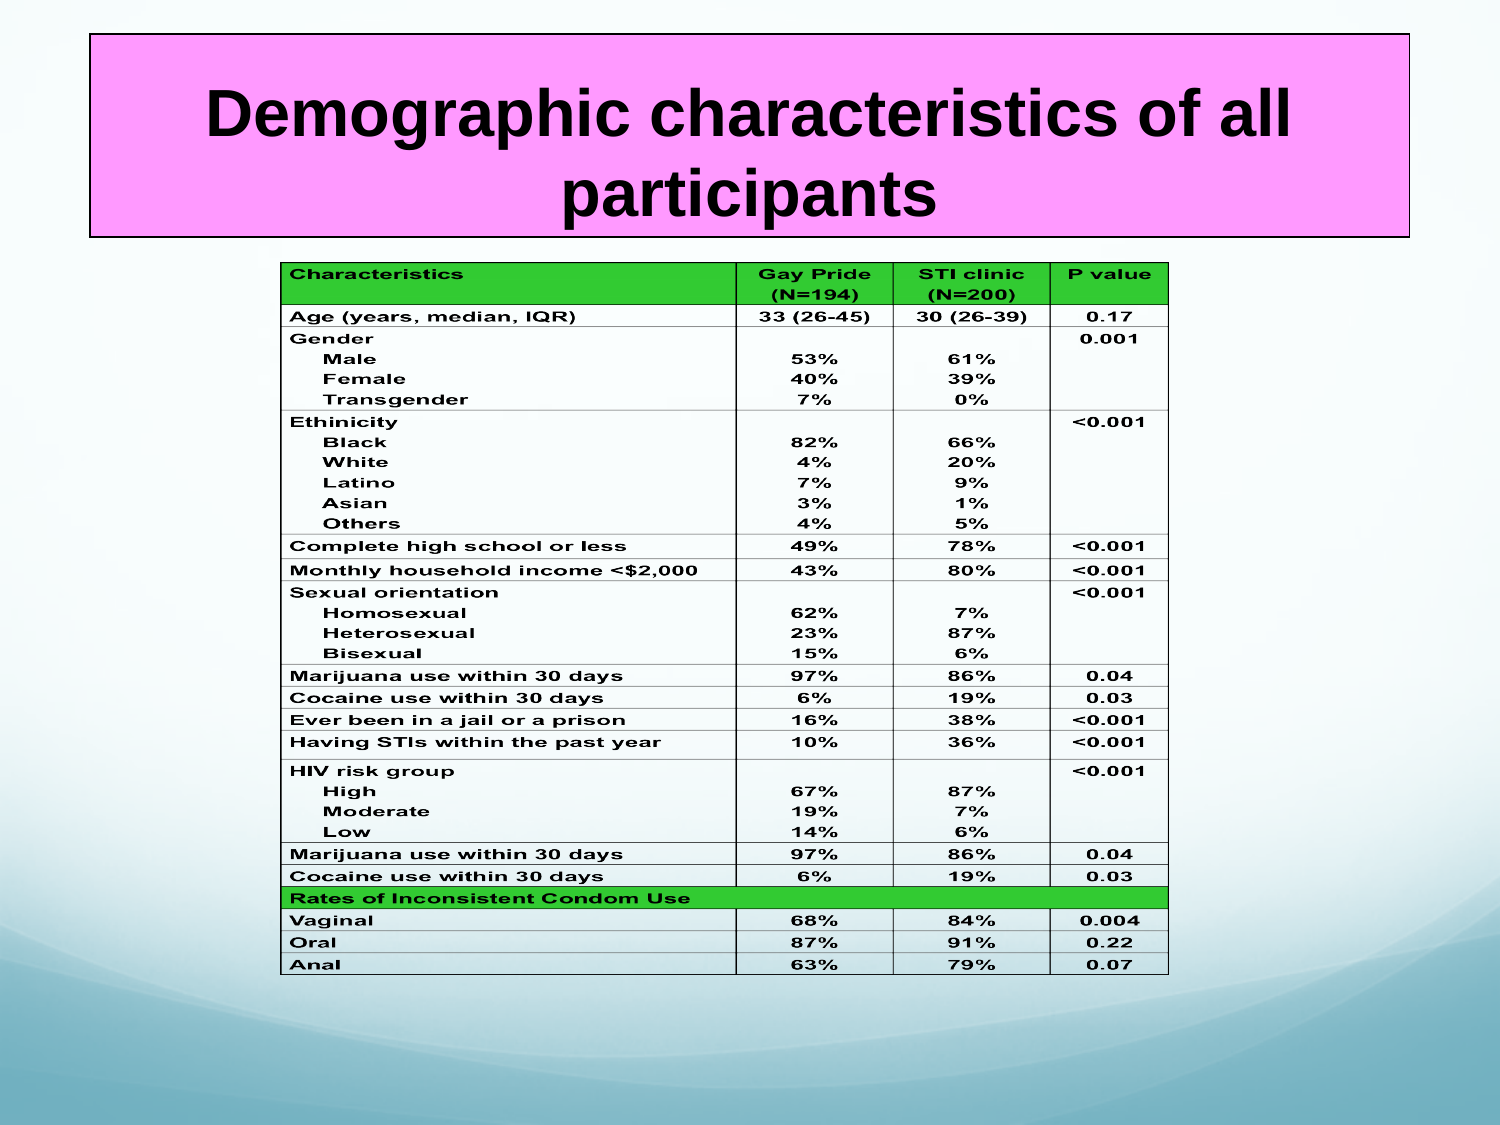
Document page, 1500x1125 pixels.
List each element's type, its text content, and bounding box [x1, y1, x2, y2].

title Demographic characteristics of all participants [90, 34, 1410, 237]
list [89, 261, 1410, 1078]
